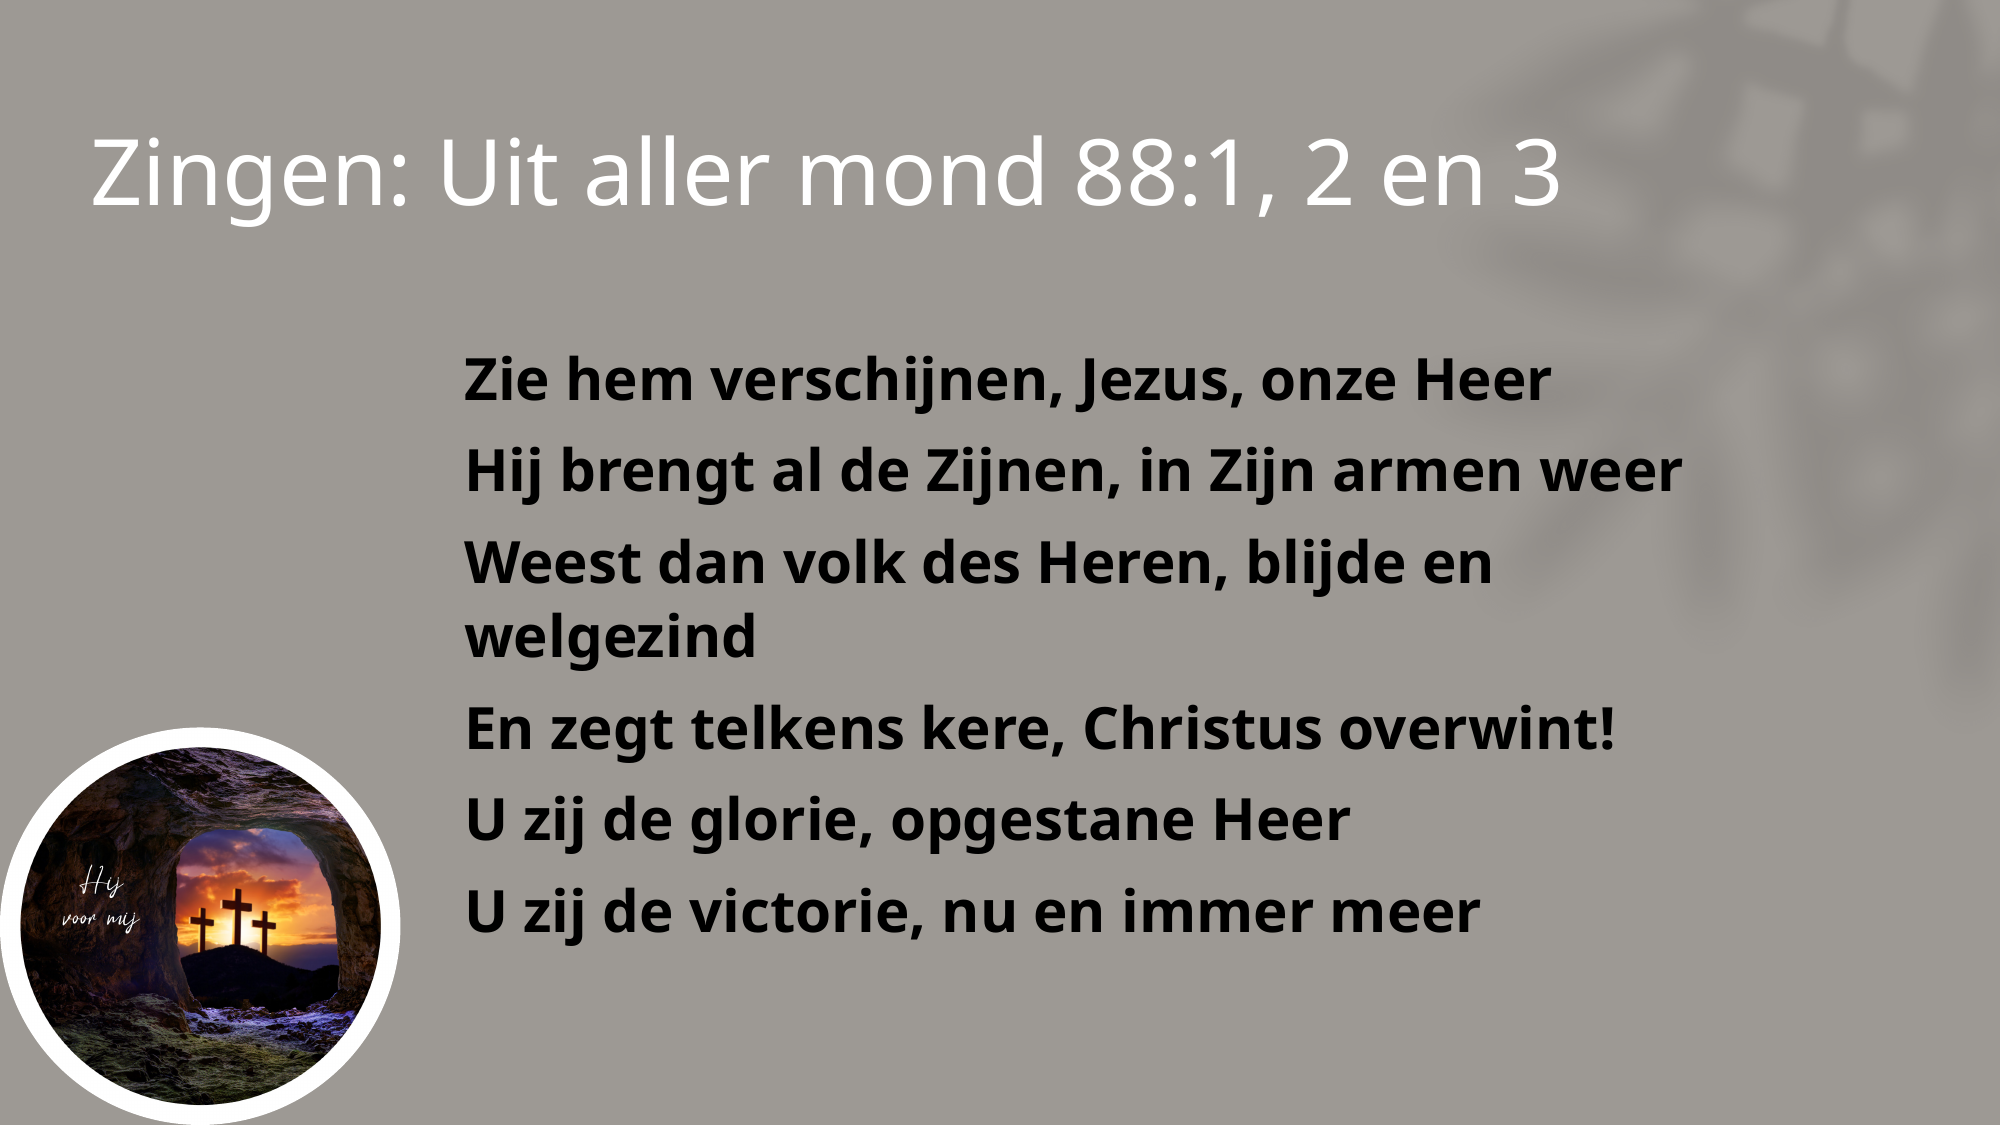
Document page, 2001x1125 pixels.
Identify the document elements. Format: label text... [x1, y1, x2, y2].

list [0, 727, 401, 1125]
text_box Zie hem verschijnen, Jezus, onze Heer Hij brengt al de Zijnen, in Zijn armen weer Weest dan volk des Heren, blijde en welgezind En zegt telkens kere, Christus overwint! U zij de glorie, opgestane Heer U zij de victorie, nu en immer meer [449, 329, 1725, 952]
title Zingen: Uit aller mond 88:1, 2 en 3 [75, 60, 1863, 278]
